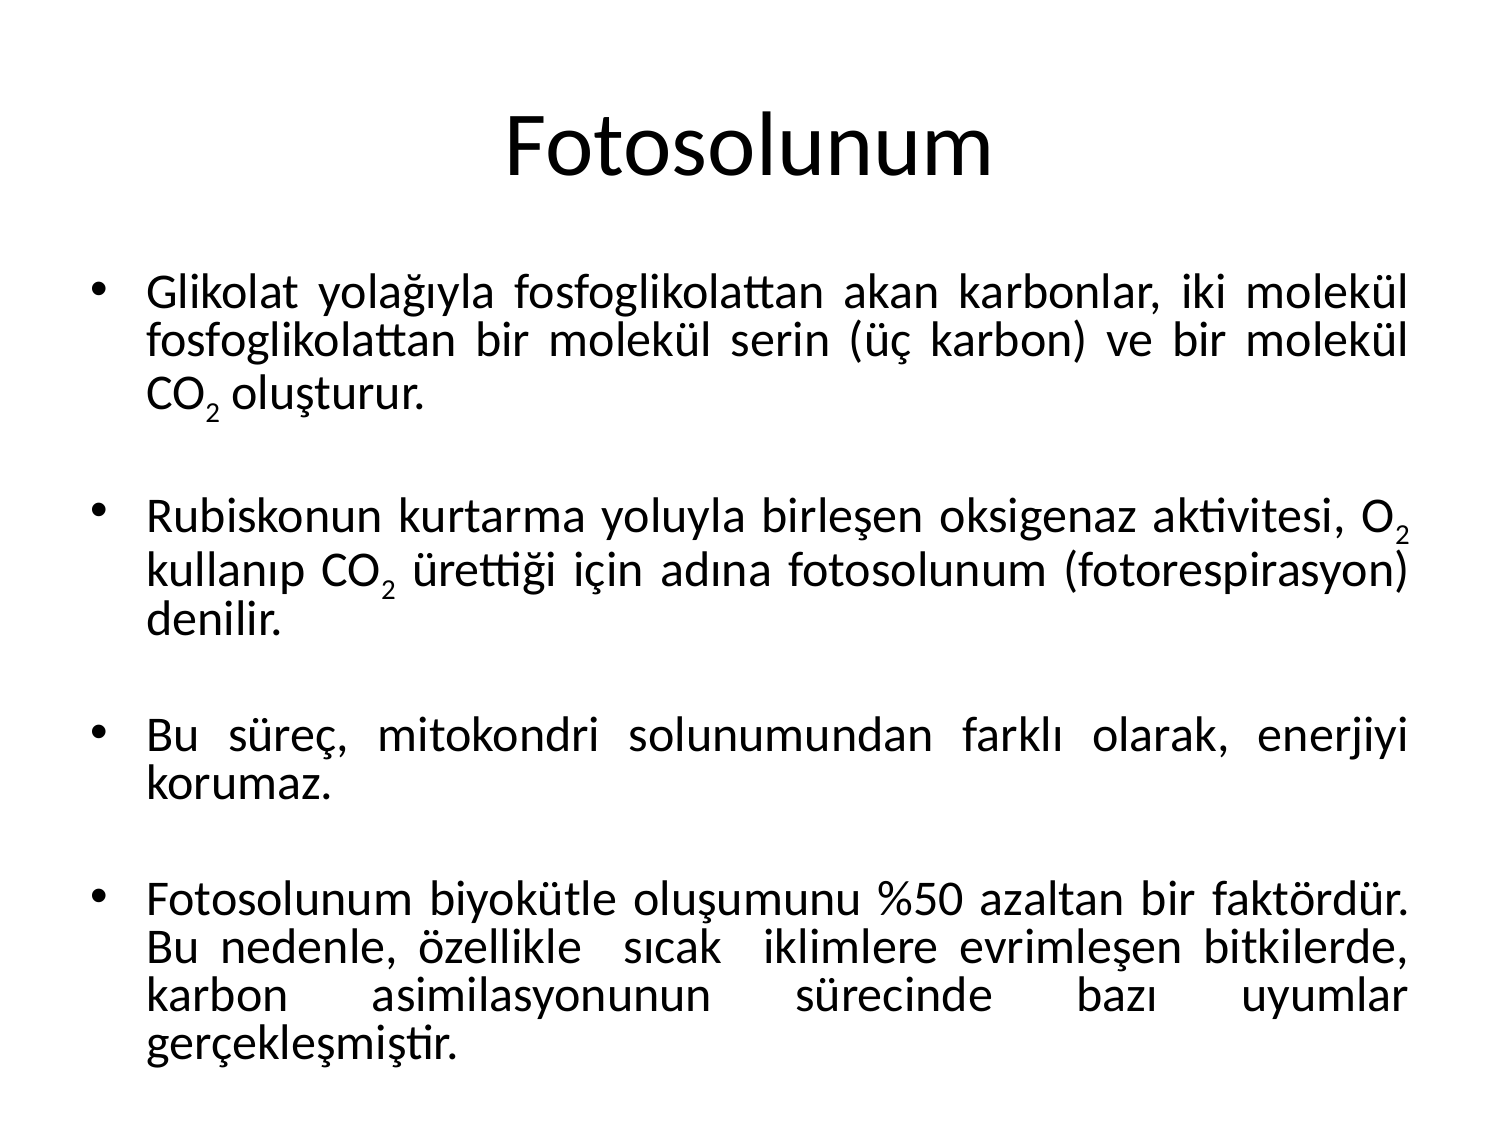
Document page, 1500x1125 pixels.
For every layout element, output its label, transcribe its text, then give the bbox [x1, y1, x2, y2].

list Glikolat yolağıyla fosfoglikolattan akan karbonlar, iki molekül fosfoglikolattan bir molekül serin (üç karbon) ve bir molekül CO2 oluşturur. Rubiskonun kurtarma yoluyla birleşen oksigenaz aktivitesi, O2 kullanıp CO2 ürettiği için adına fotosolunum (fotorespirasyon) denilir. Bu süreç, mitokondri solunumundan farklı olarak, enerjiyi korumaz. Fotosolunum biyokütle oluşumunu %50 azaltan bir faktördür. Bu nedenle, özellikle sıcak iklimlere evrimleşen bitkilerde, karbon asimilasyonunun sürecinde bazı uyumlar gerçekleşmiştir. [75, 262, 1425, 1005]
title Fotosolunum [75, 45, 1425, 233]
